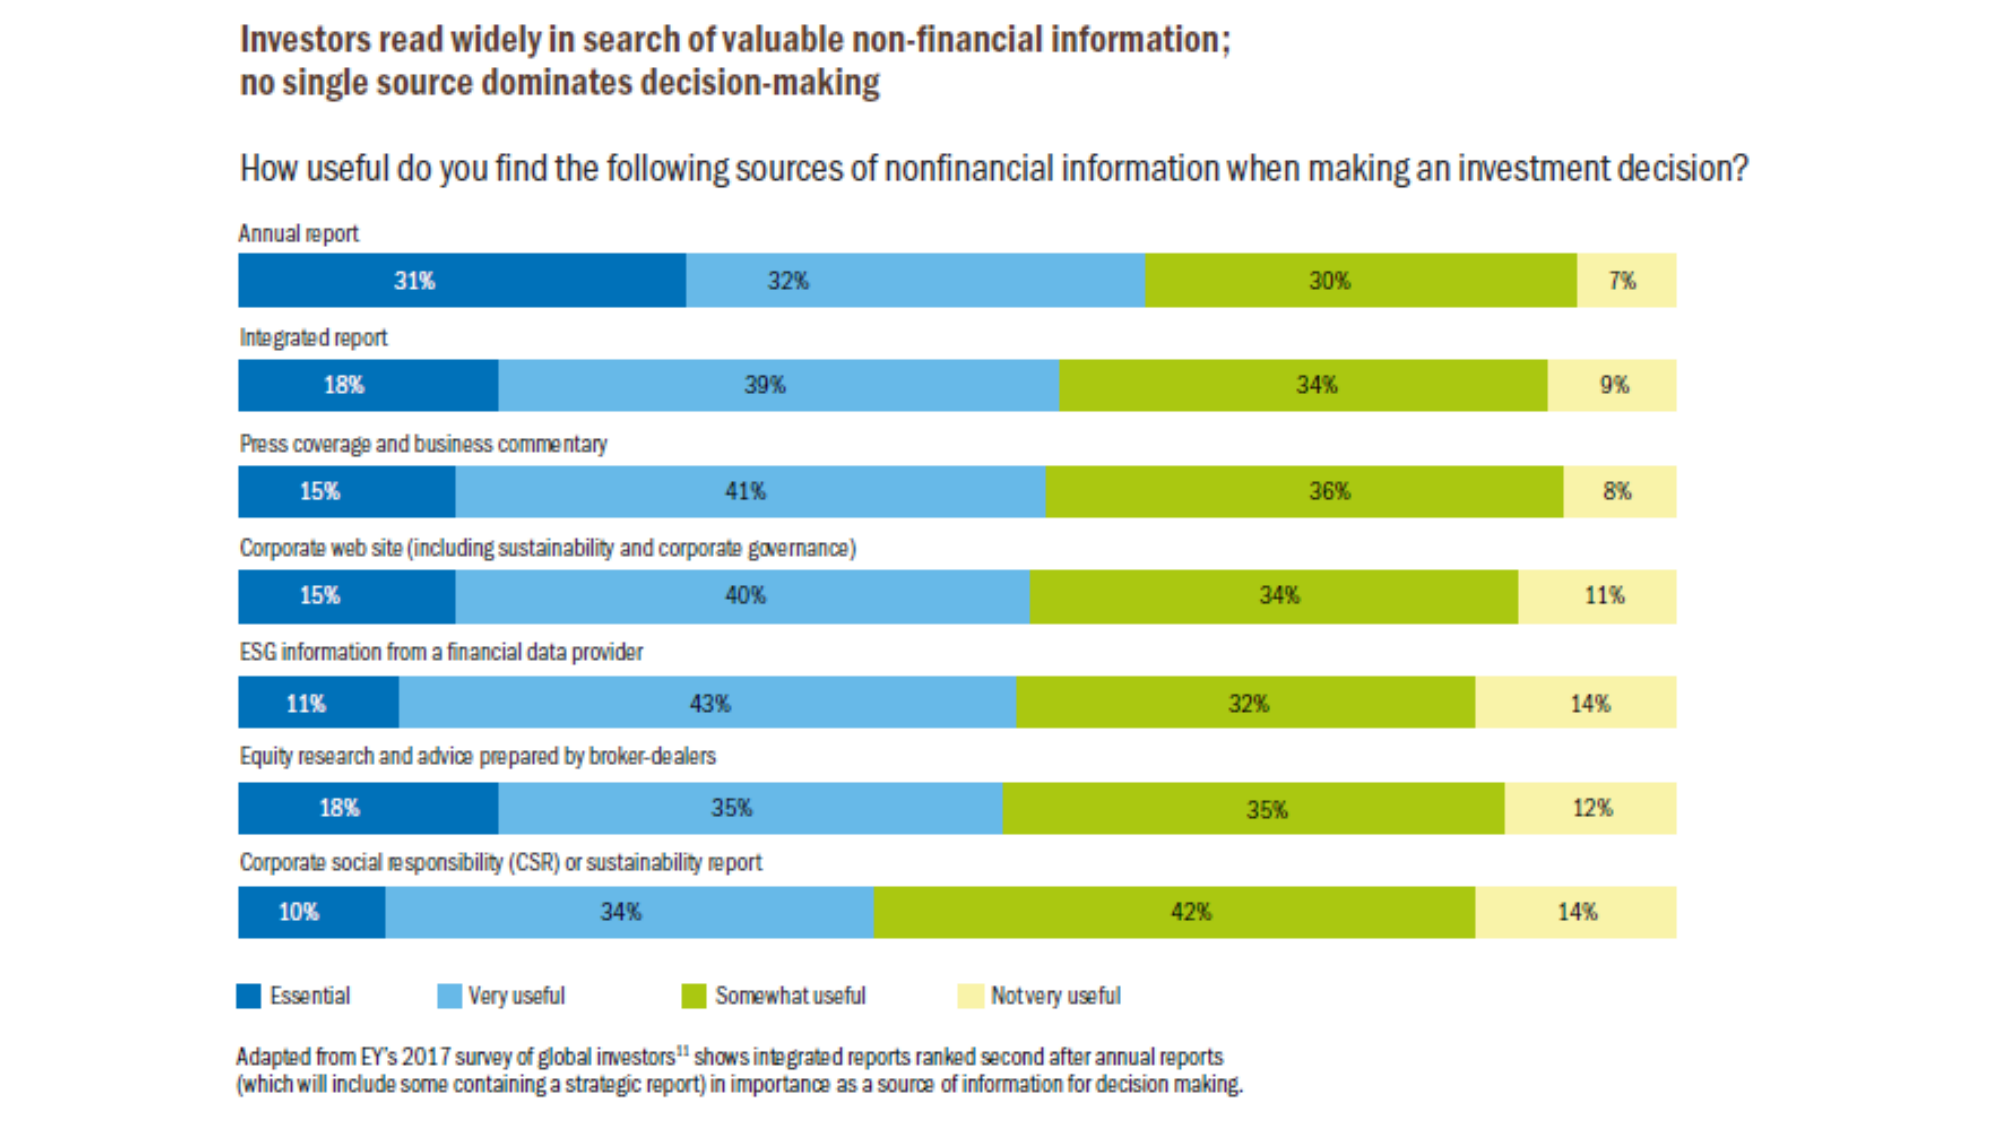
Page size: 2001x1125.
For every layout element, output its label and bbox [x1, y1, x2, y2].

picture [230, 14, 1770, 1111]
